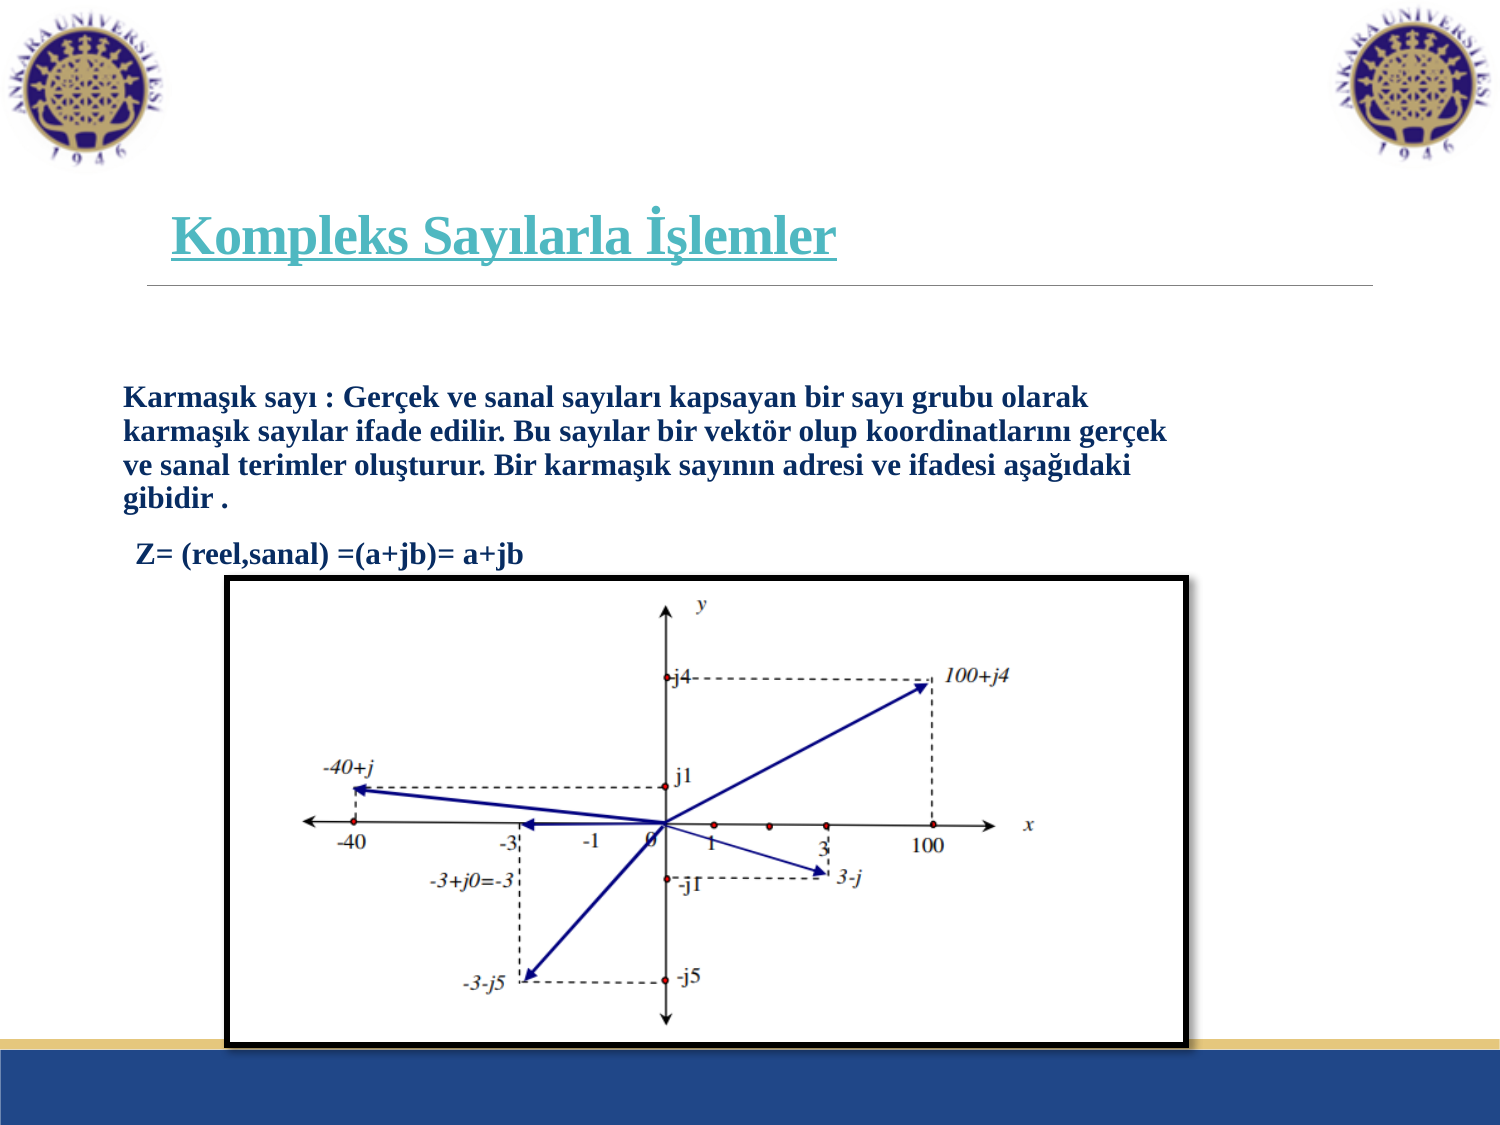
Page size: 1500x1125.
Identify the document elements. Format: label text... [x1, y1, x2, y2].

picture [0, 4, 173, 177]
picture [229, 580, 1184, 1043]
picture [1327, 0, 1500, 172]
title Kompleks Sayılarla İşlemler [156, 181, 1376, 275]
list Karmaşık sayı : Gerçek ve sanal sayıları kapsayan bir sayı grubu olarak karmaşık sayılar ifade edilir. Bu sayılar bir vektör olup koordinatlarını gerçek ve sanal terimler oluşturur. Bir karmaşık sayının adresi ve ifadesi aşağıdaki gibidir . Z= (reel,sanal) =(a+jb)= a+jb [96, 314, 1198, 1003]
